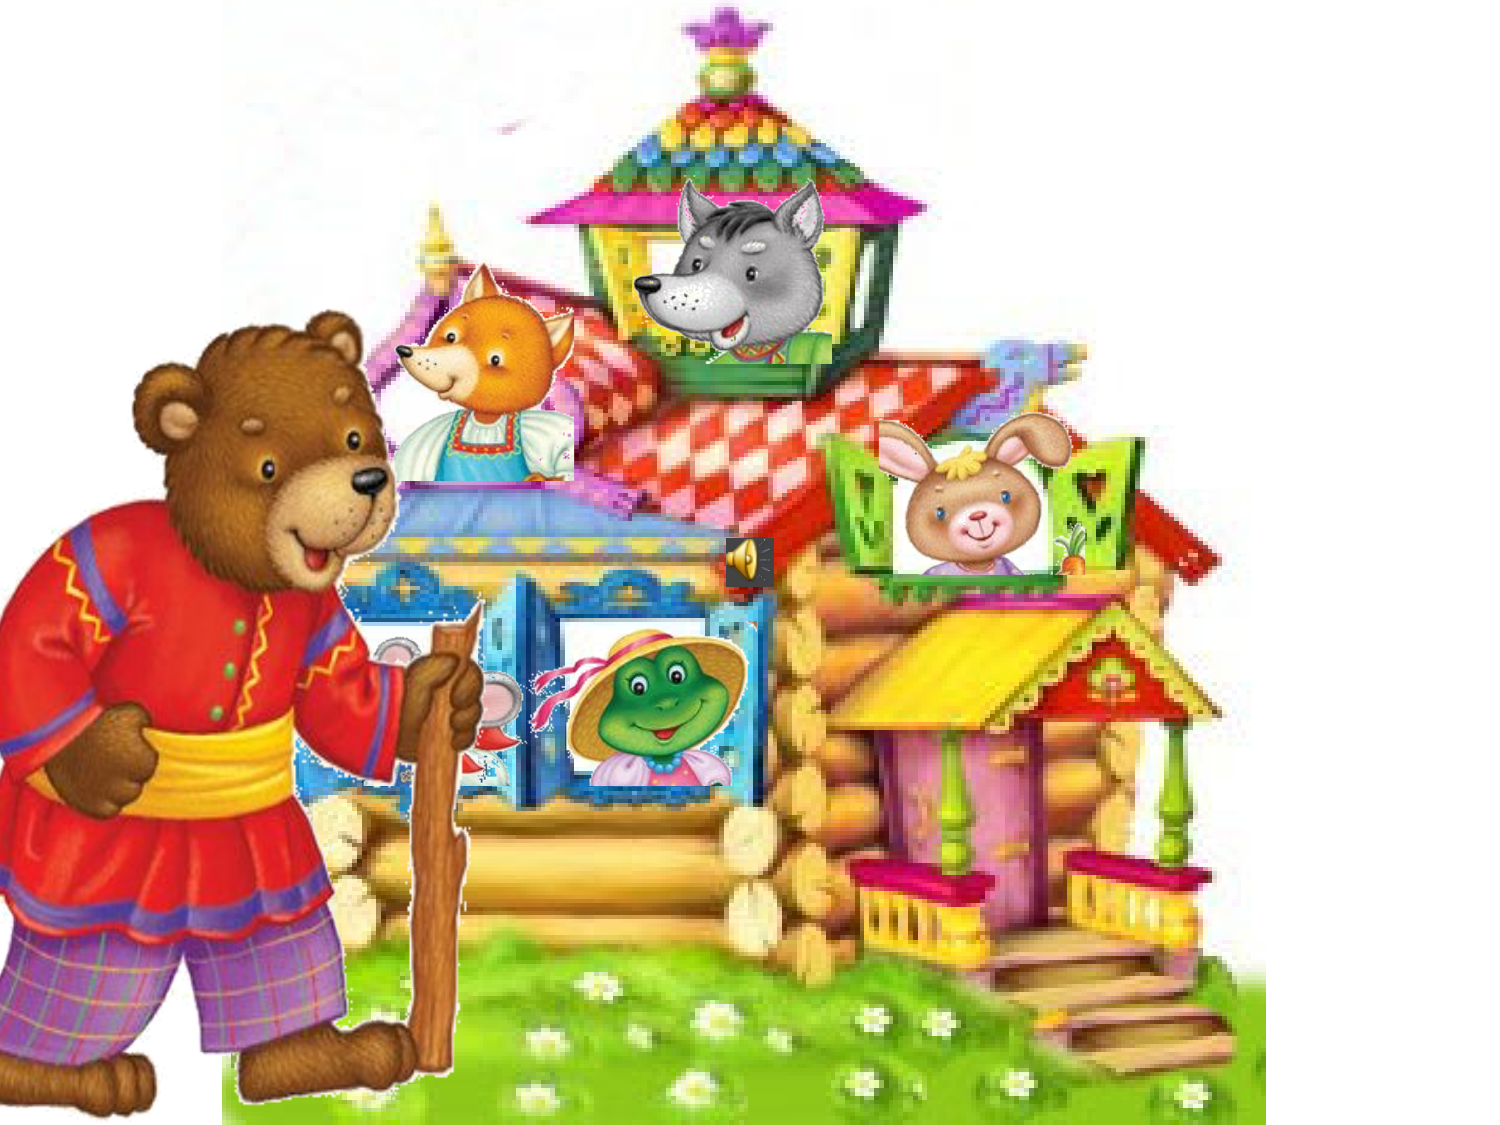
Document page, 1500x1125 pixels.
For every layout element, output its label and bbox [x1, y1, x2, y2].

picture [0, 0, 1266, 1125]
